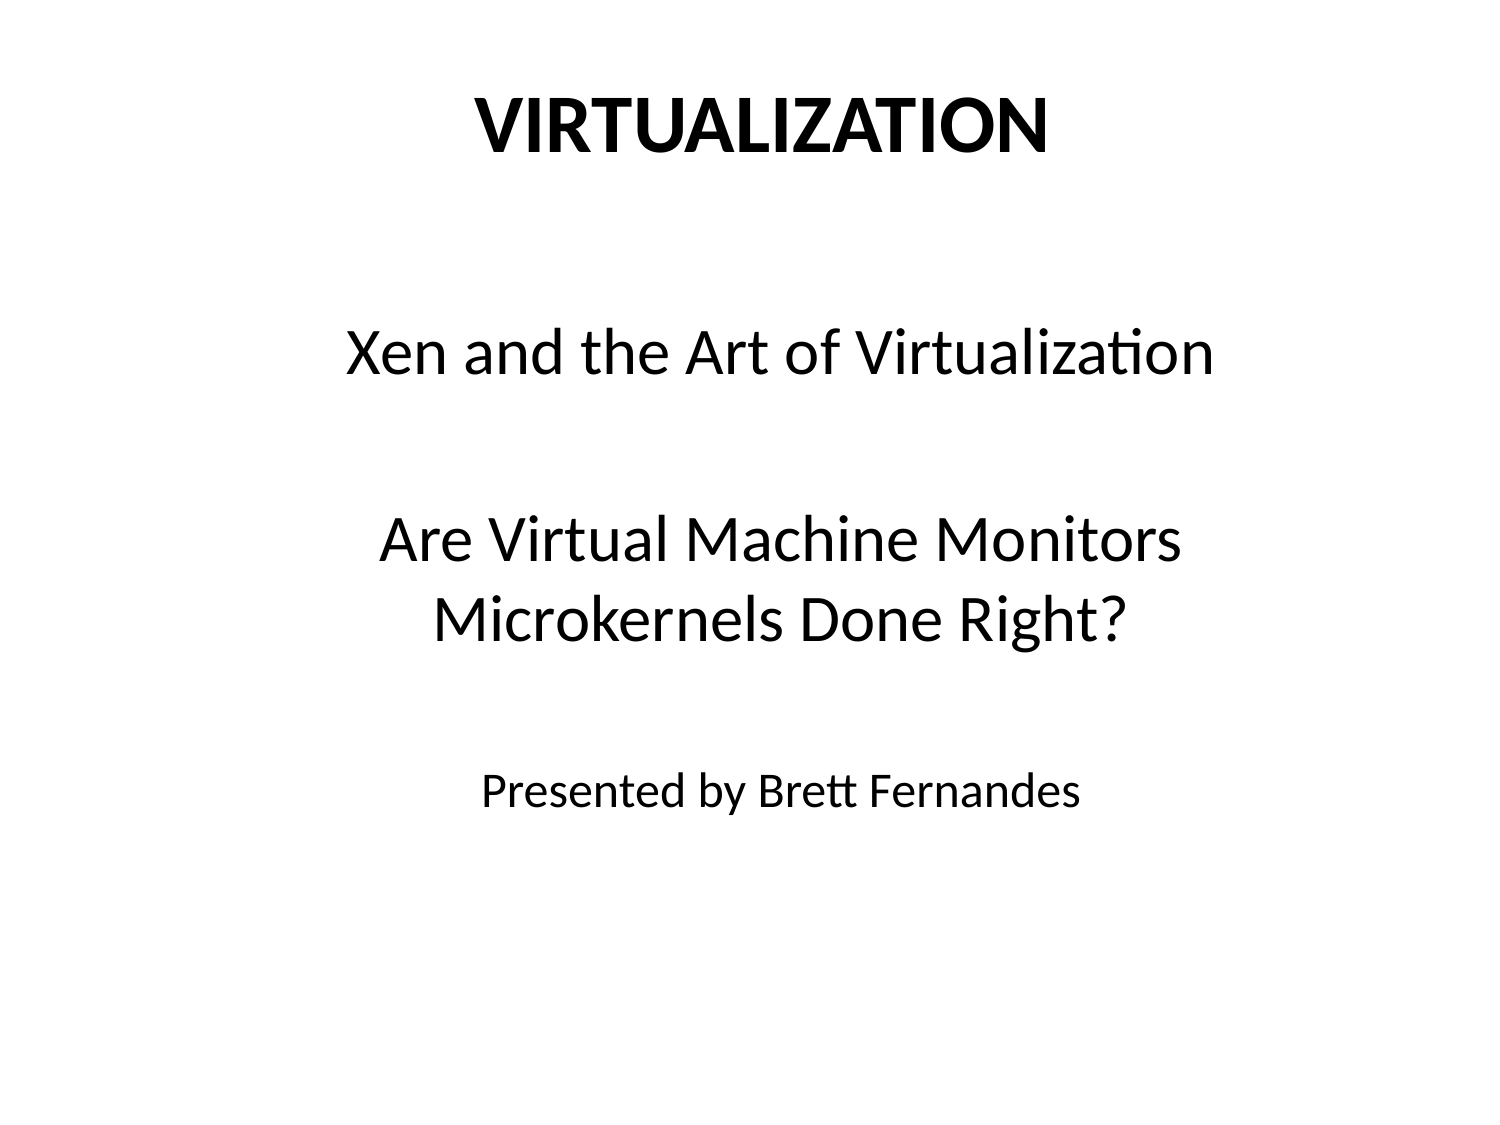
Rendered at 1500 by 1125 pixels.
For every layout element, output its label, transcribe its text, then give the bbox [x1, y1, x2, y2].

title VIRTUALIZATION [125, 37, 1400, 200]
subtitle Xen and the Art of Virtualization Are Virtual Machine Monitors Microkernels Done Right? Presented by Brett Fernandes [237, 299, 1325, 963]
